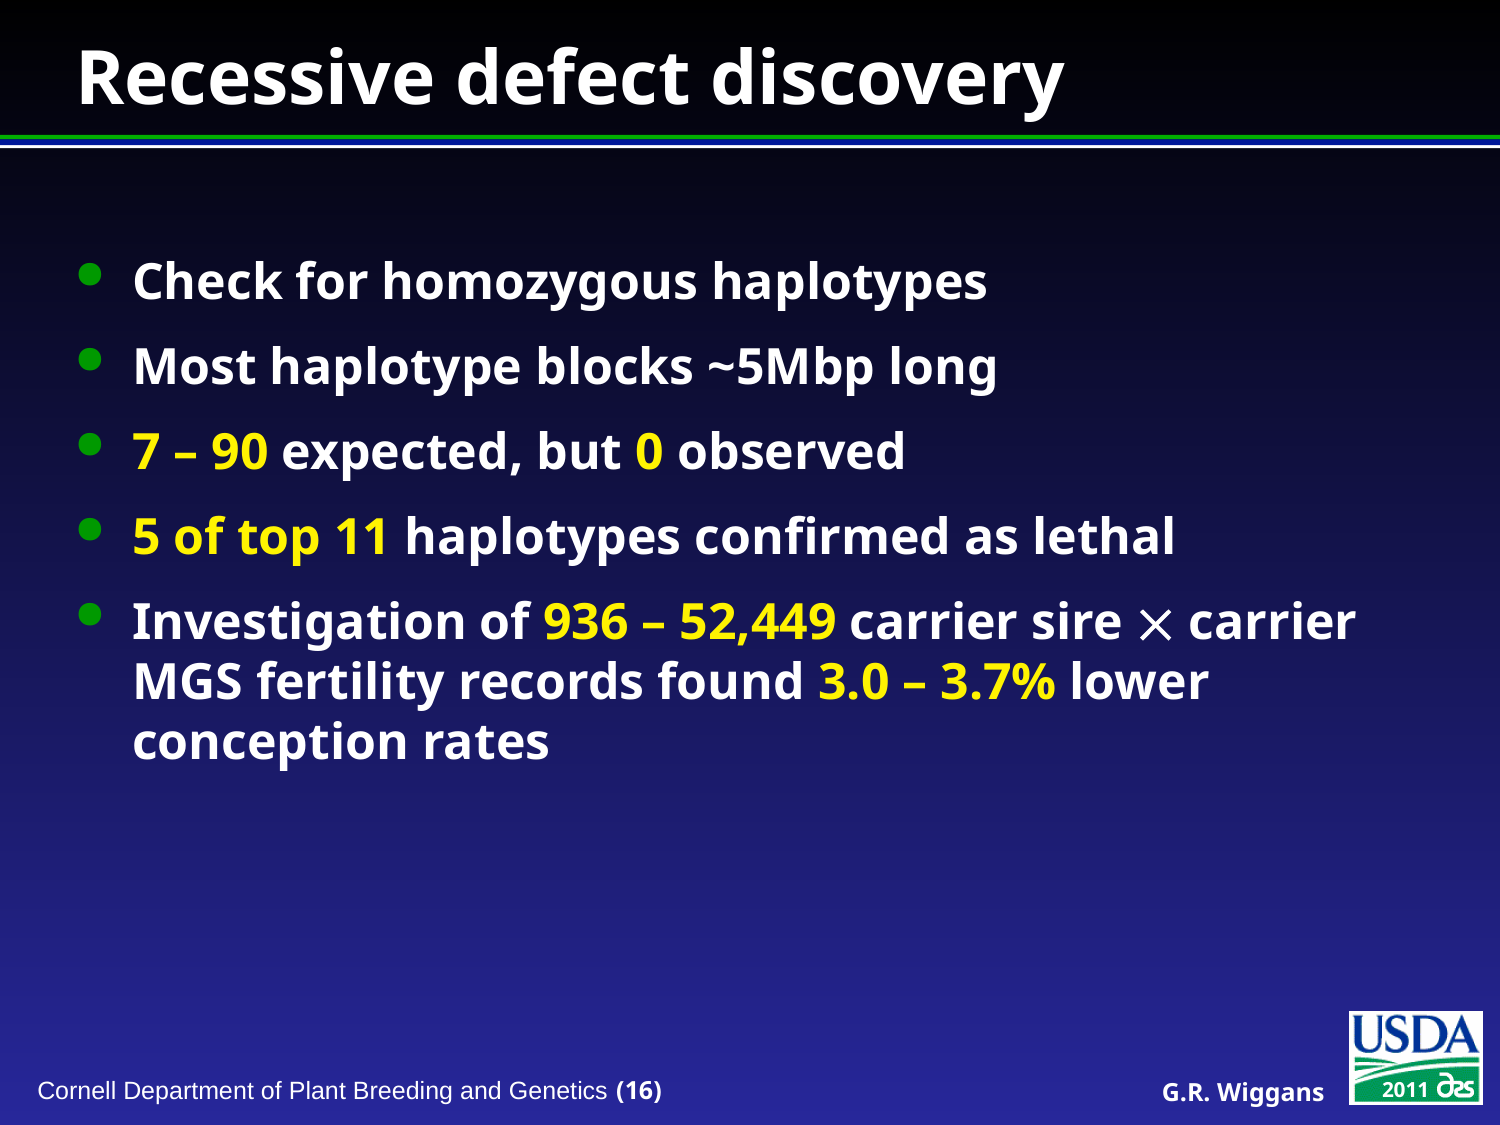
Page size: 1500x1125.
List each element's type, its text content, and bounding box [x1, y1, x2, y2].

picture [1349, 1011, 1483, 1105]
list Check for homozygous haplotypes Most haplotype blocks ~5Mbp long 7 – 90 expected, but 0 observed 5 of top 11 haplotypes confirmed as lethal Investigation of 936 – 52,449 carrier sire  carrier MGS fertility records found 3.0 – 3.7% lower conception rates [76, 249, 1425, 861]
title Recessive defect discovery [74, 29, 1500, 132]
